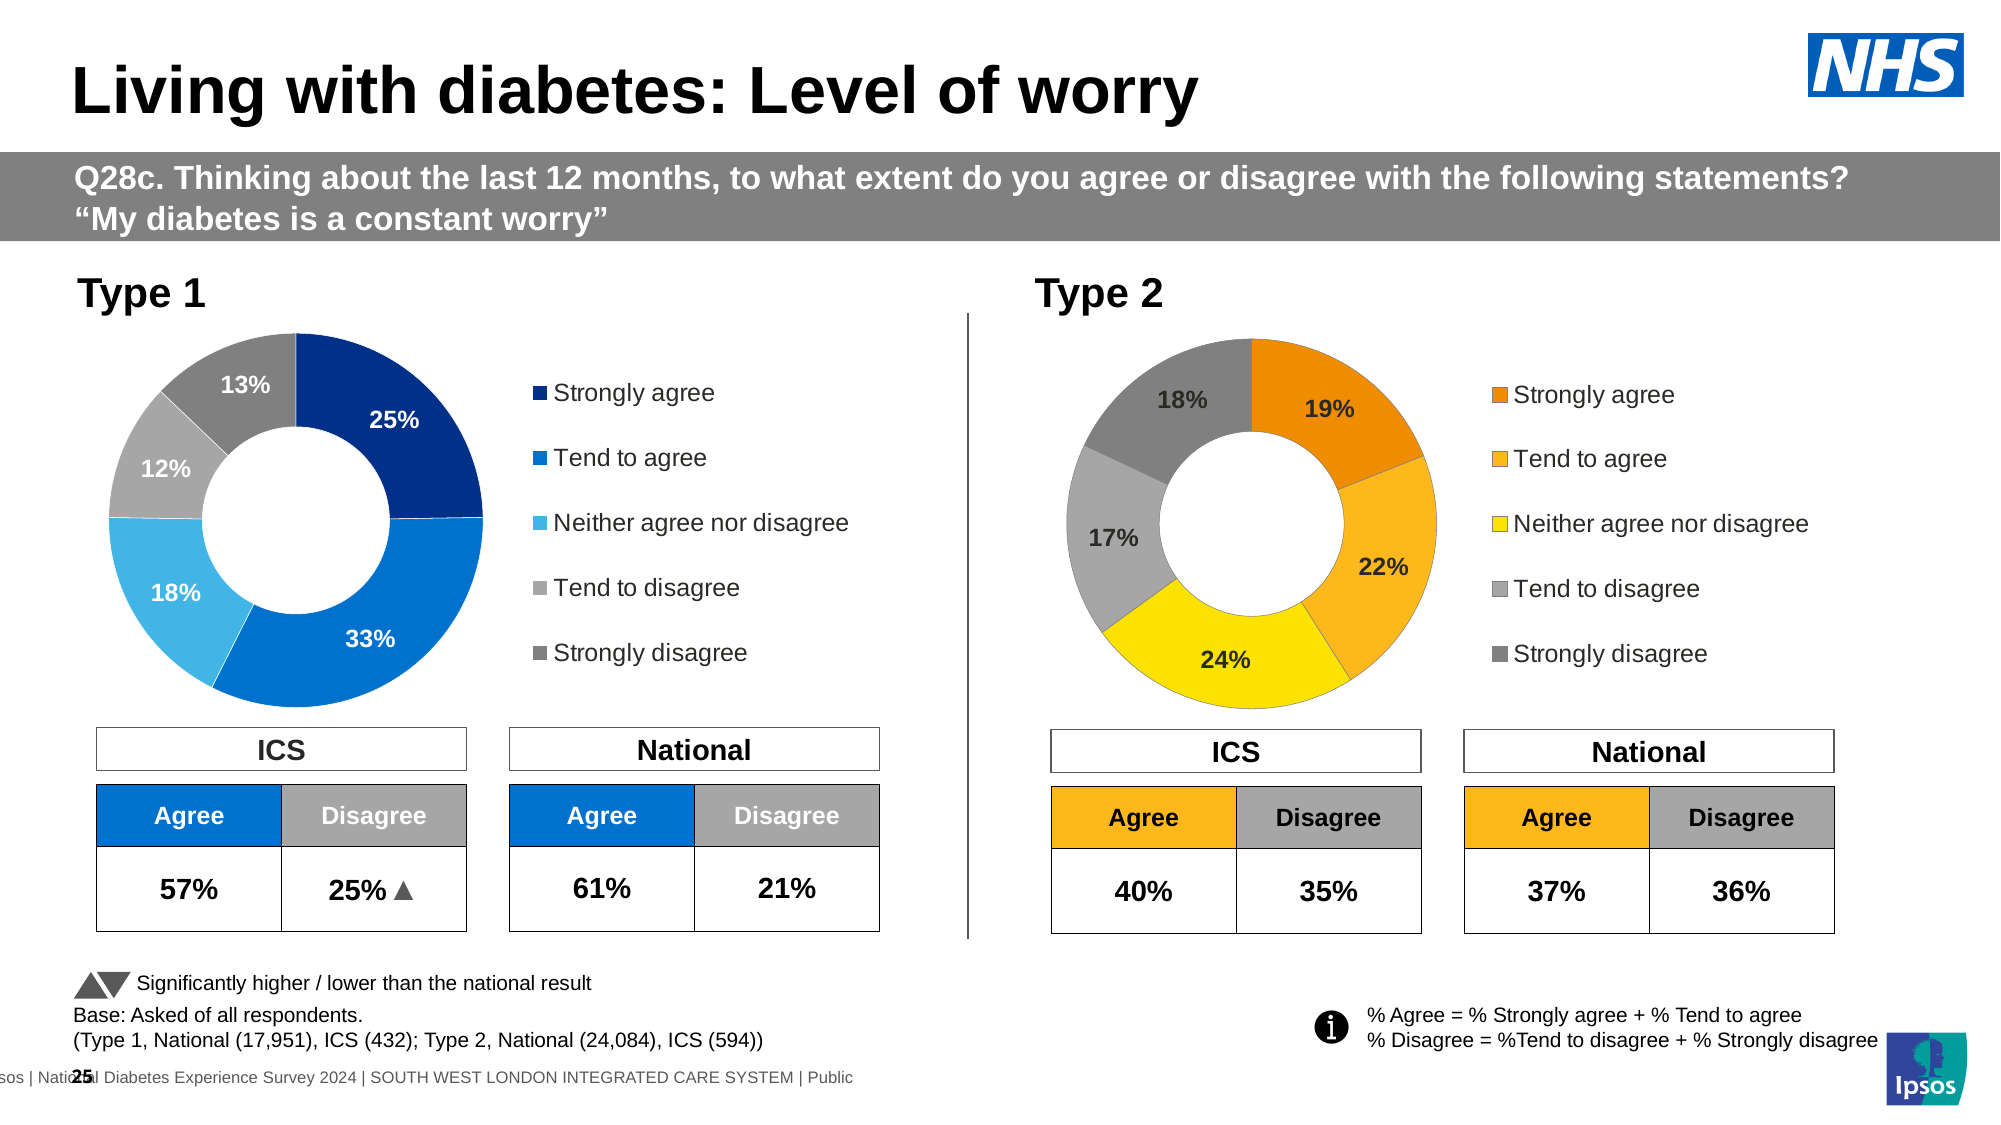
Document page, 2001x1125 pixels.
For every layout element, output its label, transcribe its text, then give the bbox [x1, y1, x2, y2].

table_cell 40% [1052, 849, 1236, 933]
picture [1807, 33, 1964, 97]
table_header Agree [97, 785, 281, 846]
chart [96, 328, 885, 713]
text_box National [509, 727, 880, 771]
table_header Agree [510, 785, 694, 846]
text_box [71, 970, 110, 1000]
text_box ICS [1051, 729, 1422, 773]
text_box [94, 970, 122, 1001]
table_cell 25%▲ [282, 847, 466, 931]
table_header Agree [1465, 787, 1649, 848]
picture [1310, 1006, 1353, 1048]
title Living with diabetes: Level of worry [71, 32, 1809, 124]
text_box Q28c. Thinking about the last 12 months, to what extent do you agree or disagree with the following statements? “My diabetes is a constant worry” [0, 152, 2000, 242]
table_header Significantly higher / lower than the national result [122, 964, 648, 1001]
text_box ICS [96, 727, 467, 771]
table_cell 57% [97, 847, 281, 931]
table_cell 21% [695, 847, 879, 931]
text_box Type 1 [0, 265, 319, 316]
table_header Disagree [695, 785, 879, 846]
table_header Agree [1052, 787, 1236, 848]
table_cell 37% [1465, 849, 1649, 933]
text_box % Agree = % Strongly agree + % Tend to agree % Disagree = %Tend to disagree + % Strongly disagree [1352, 994, 1924, 1059]
table_cell 36% [1650, 849, 1834, 933]
table_cell 61% [510, 847, 694, 931]
slide_number 25 [71, 1030, 122, 1090]
chart [1056, 329, 1845, 714]
picture [1886, 1032, 1968, 1106]
table_cell 35% [1237, 849, 1421, 933]
text_box Type 2 [922, 265, 1276, 316]
text_box Base: Asked of all respondents. (Type 1, National (17,951), ICS (432); Type 2, National (24,084), ICS (594)) [73, 1001, 1886, 1052]
table_header Disagree [282, 785, 466, 846]
text_box National [1464, 729, 1835, 773]
table_header Disagree [1650, 787, 1834, 848]
table_header Disagree [1237, 787, 1421, 848]
